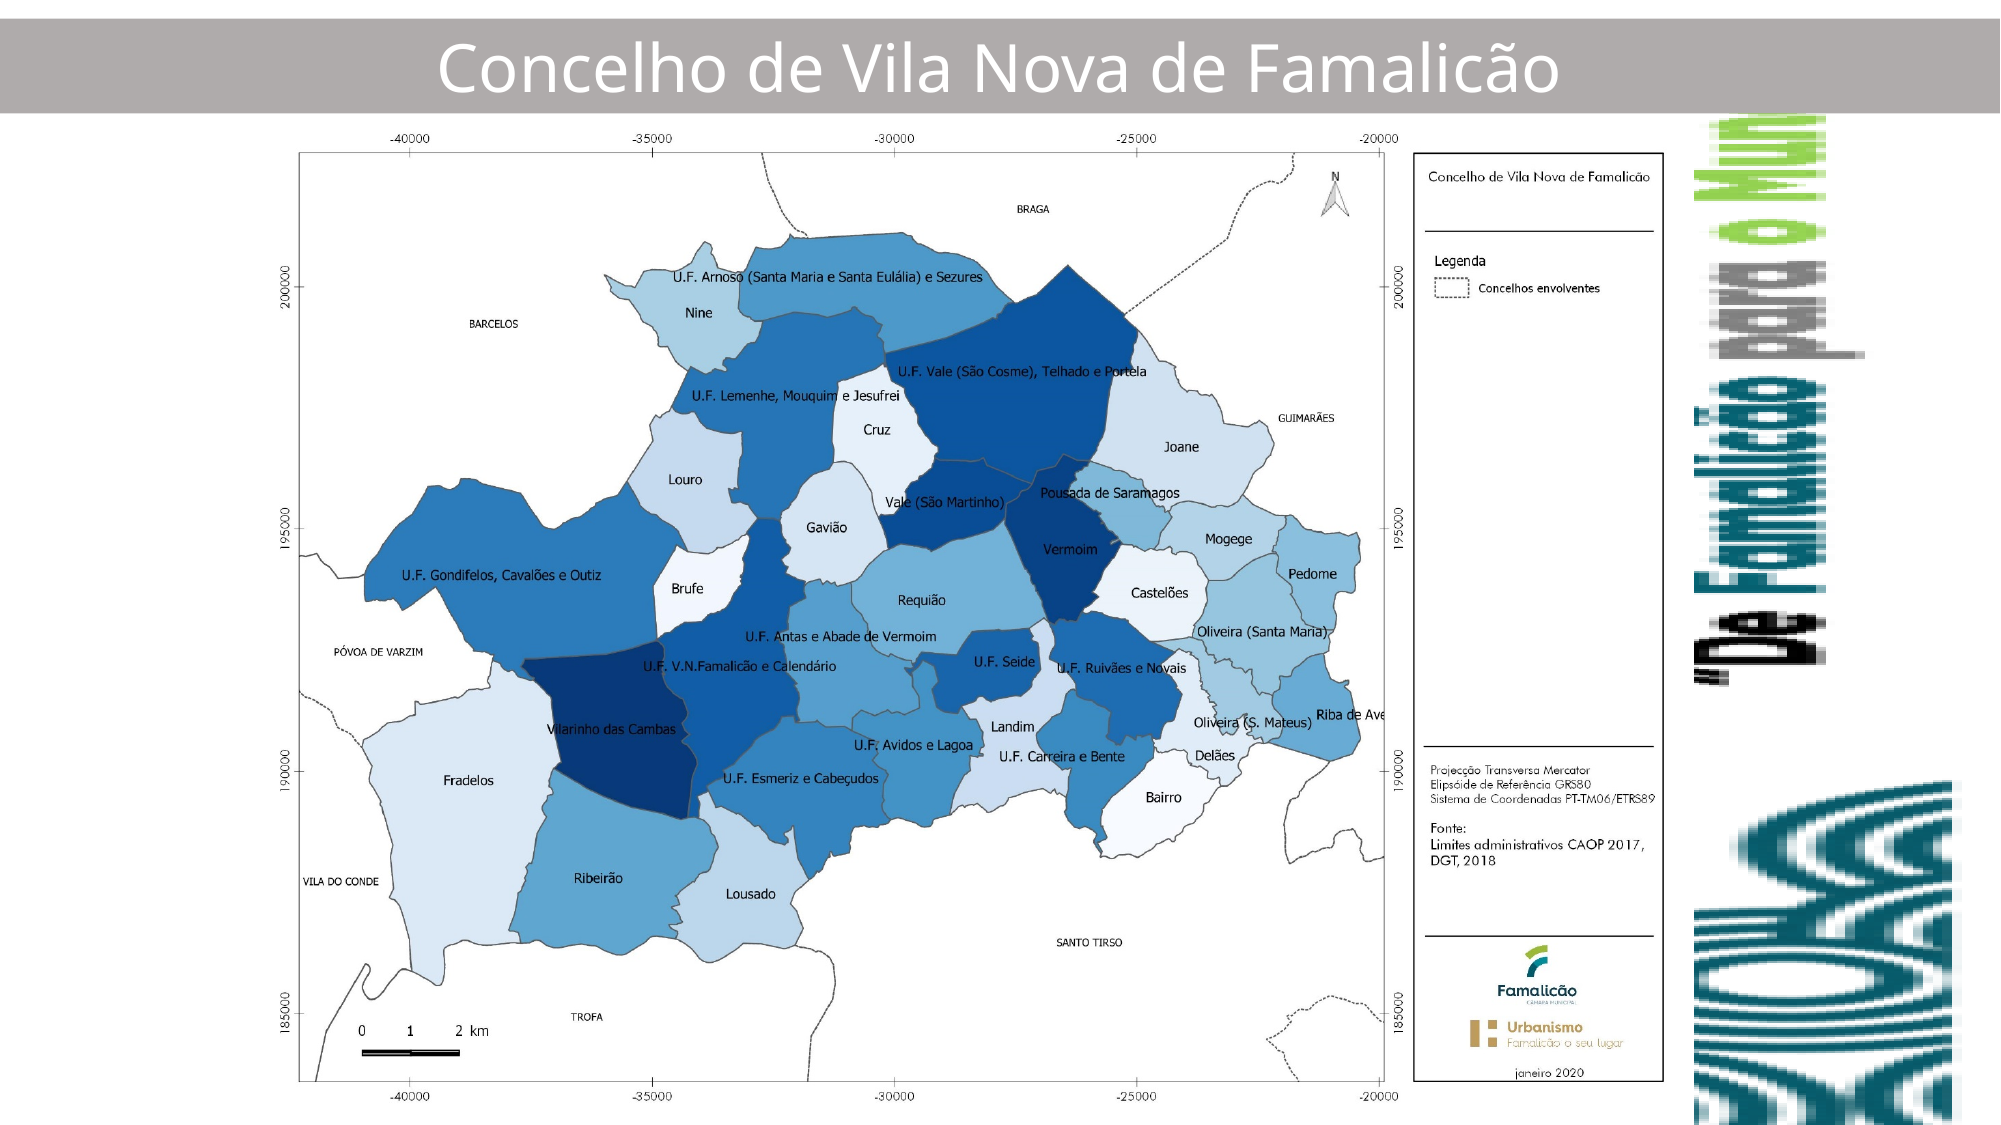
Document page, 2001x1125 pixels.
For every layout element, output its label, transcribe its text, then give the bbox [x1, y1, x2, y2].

text_box Concelho de Vila Nova de Famalicão [0, 18, 2000, 114]
picture [0, 0, 2001, 1125]
